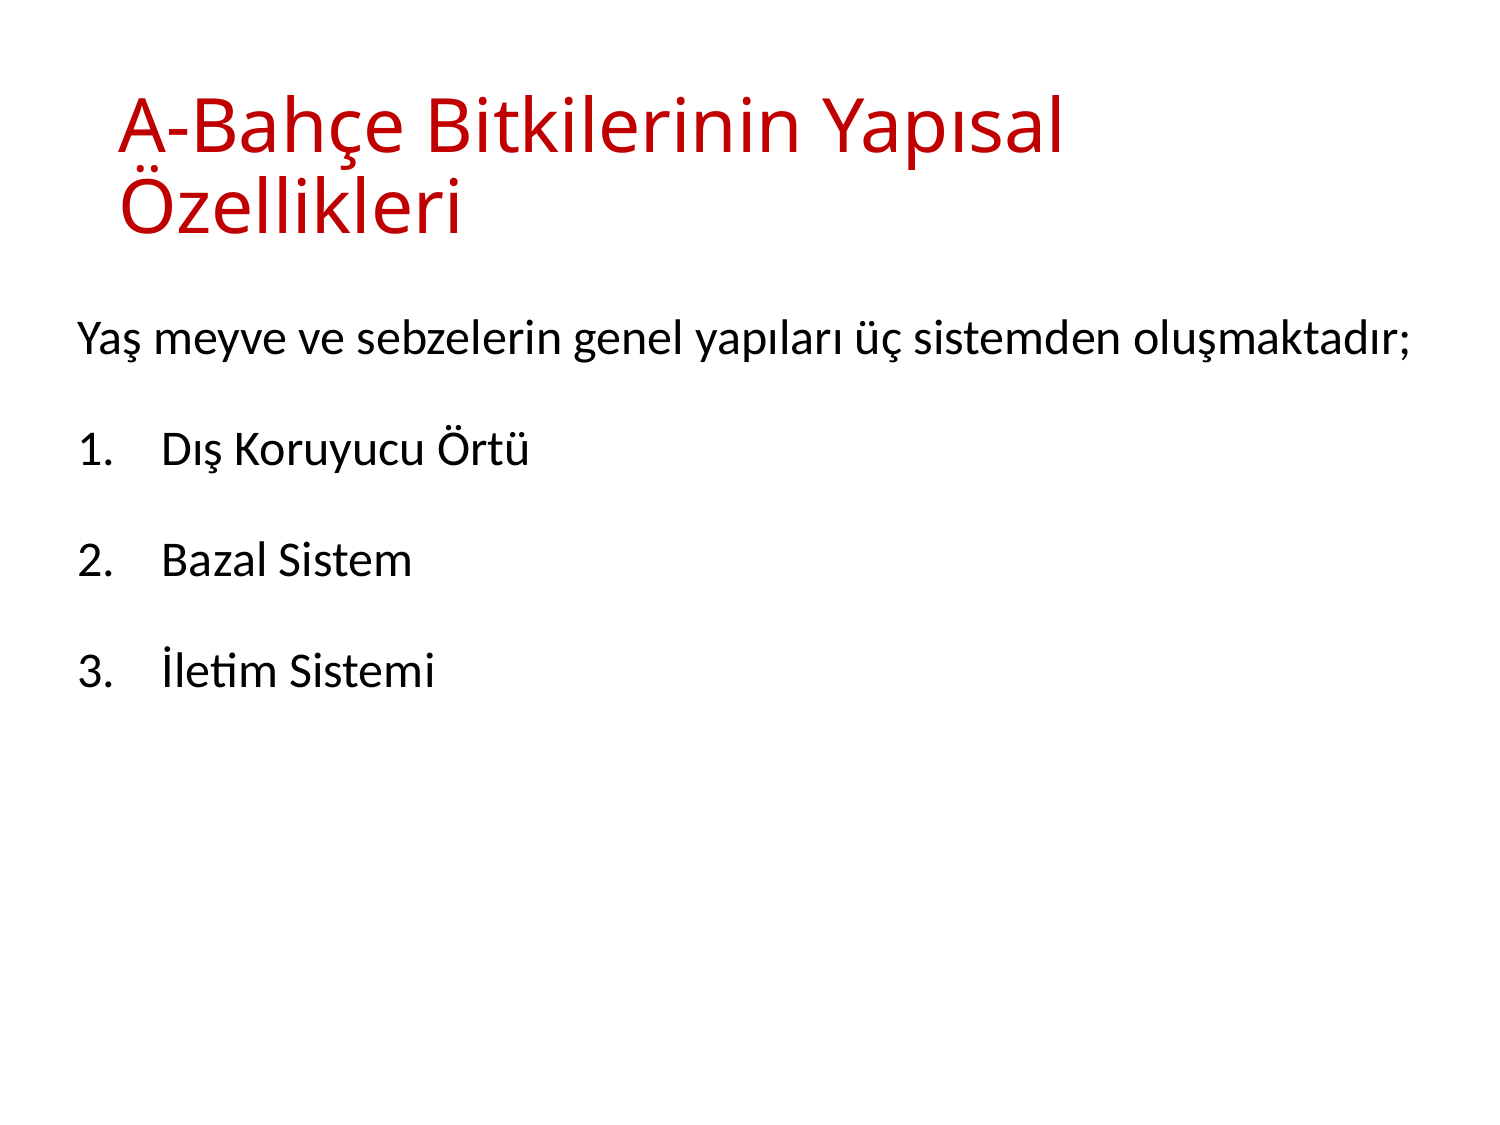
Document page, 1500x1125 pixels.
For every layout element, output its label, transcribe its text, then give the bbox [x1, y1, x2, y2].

list Yaş meyve ve sebzelerin genel yapıları üç sistemden oluşmaktadır; Dış Koruyucu Örtü Bazal Sistem İletim Sistemi [62, 267, 1450, 1042]
title A-Bahçe Bitkilerinin Yapısal Özellikleri [103, 59, 1397, 267]
